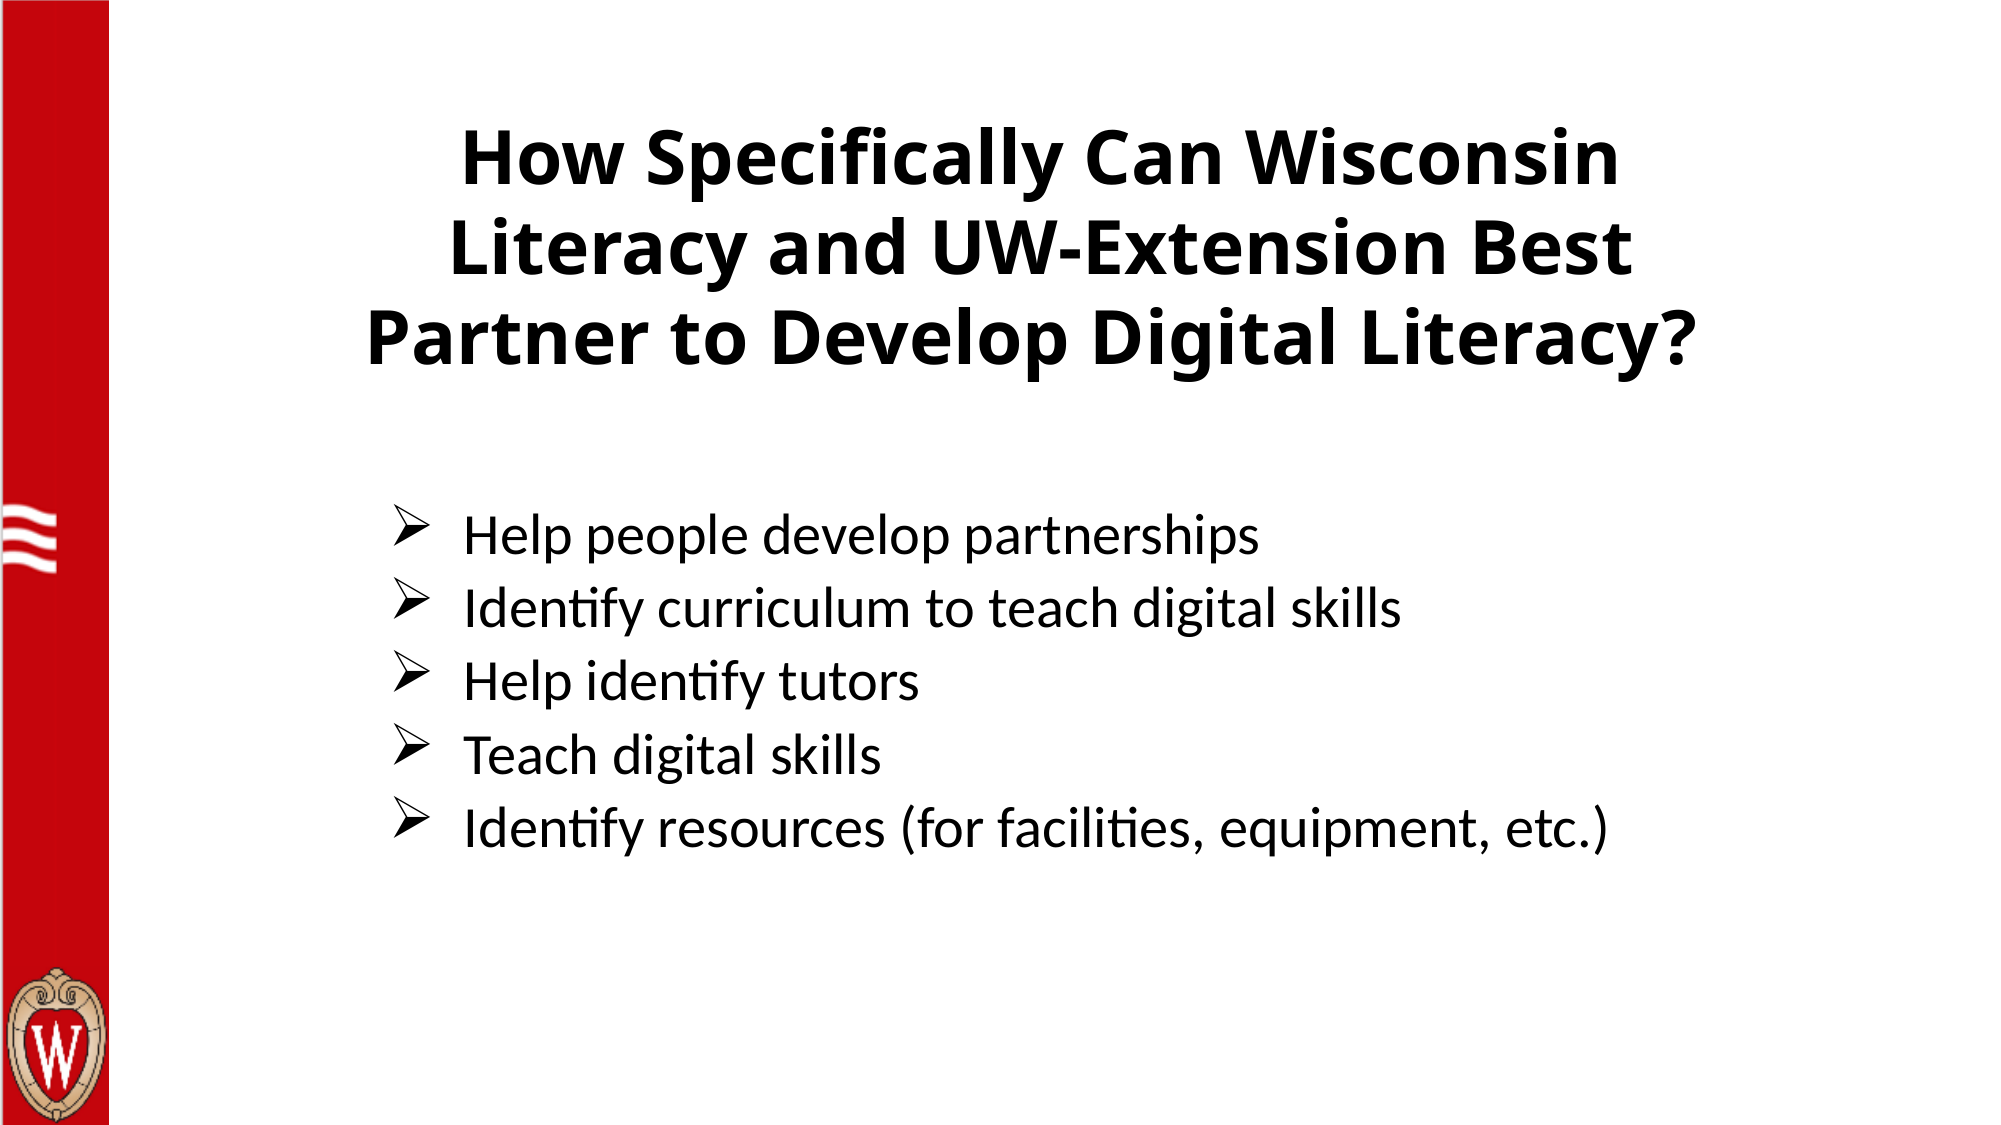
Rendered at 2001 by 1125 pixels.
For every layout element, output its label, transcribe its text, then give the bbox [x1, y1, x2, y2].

text_box Help people develop partnerships Identify curriculum to teach digital skills Help identify tutors Teach digital skills Identify resources (for facilities, equipment, etc.) [299, 426, 1710, 940]
text_box How Specifically Can Wisconsin Literacy and UW-Extension Best Partner to Develop Digital Literacy? [299, 102, 1783, 388]
picture [0, 0, 109, 1125]
